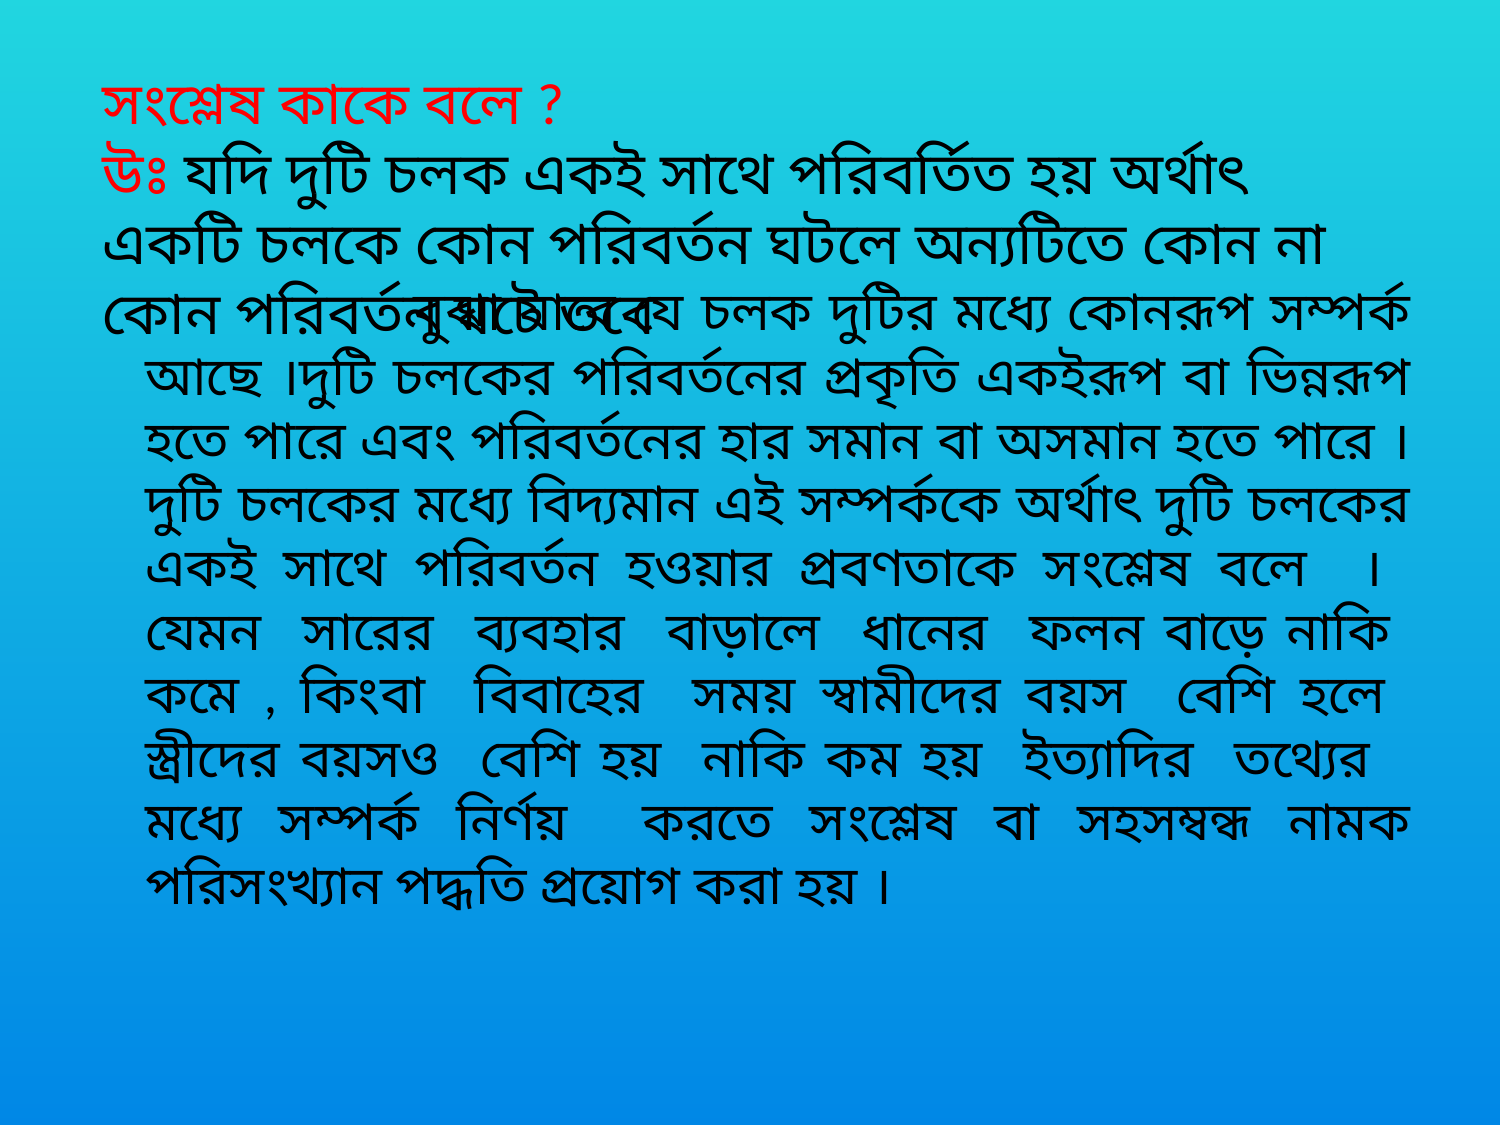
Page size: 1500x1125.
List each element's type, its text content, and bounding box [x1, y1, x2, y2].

list বুঝা যাবে যে চলক দুটির মধ্যে কোনরূপ সম্পর্ক আছে ।দুটি চলকের পরিবর্তনের প্রকৃতি একইরূপ বা ভিন্নরূপ হতে পারে এবং পরিবর্তনের হার সমান বা অসমান হতে পারে । দুটি চলকের মধ্যে বিদ্যমান এই সম্পর্ককে অর্থাৎ দুটি চলকের একই সাথে পরিবর্তন হওয়ার প্রবণতাকে সংশ্লেষ বলে । যেমন সারের ব্যবহার বাড়ালে ধানের ফলন বাড়ে নাকি কমে , কিংবা বিবাহের সময় স্বামীদের বয়স বেশি হলে স্ত্রীদের বয়সও বেশি হয় নাকি কম হয় ইত্যাদির তথ্যের মধ্যে সম্পর্ক নির্ণয় করতে সংশ্লেষ বা সহসম্বন্ধ নামক পরিসংখ্যান পদ্ধতি প্রয়োগ করা হয় । [75, 262, 1425, 1005]
title সংশ্লেষ কাকে বলে ? উঃ যদি দুটি চলক একই সাথে পরিবর্তিত হয় অর্থাৎ একটি চলকে কোন পরিবর্তন ঘটলে অন্যটিতে কোন না কোন পরিবর্তন ঘটে তবে [87, 50, 1450, 363]
